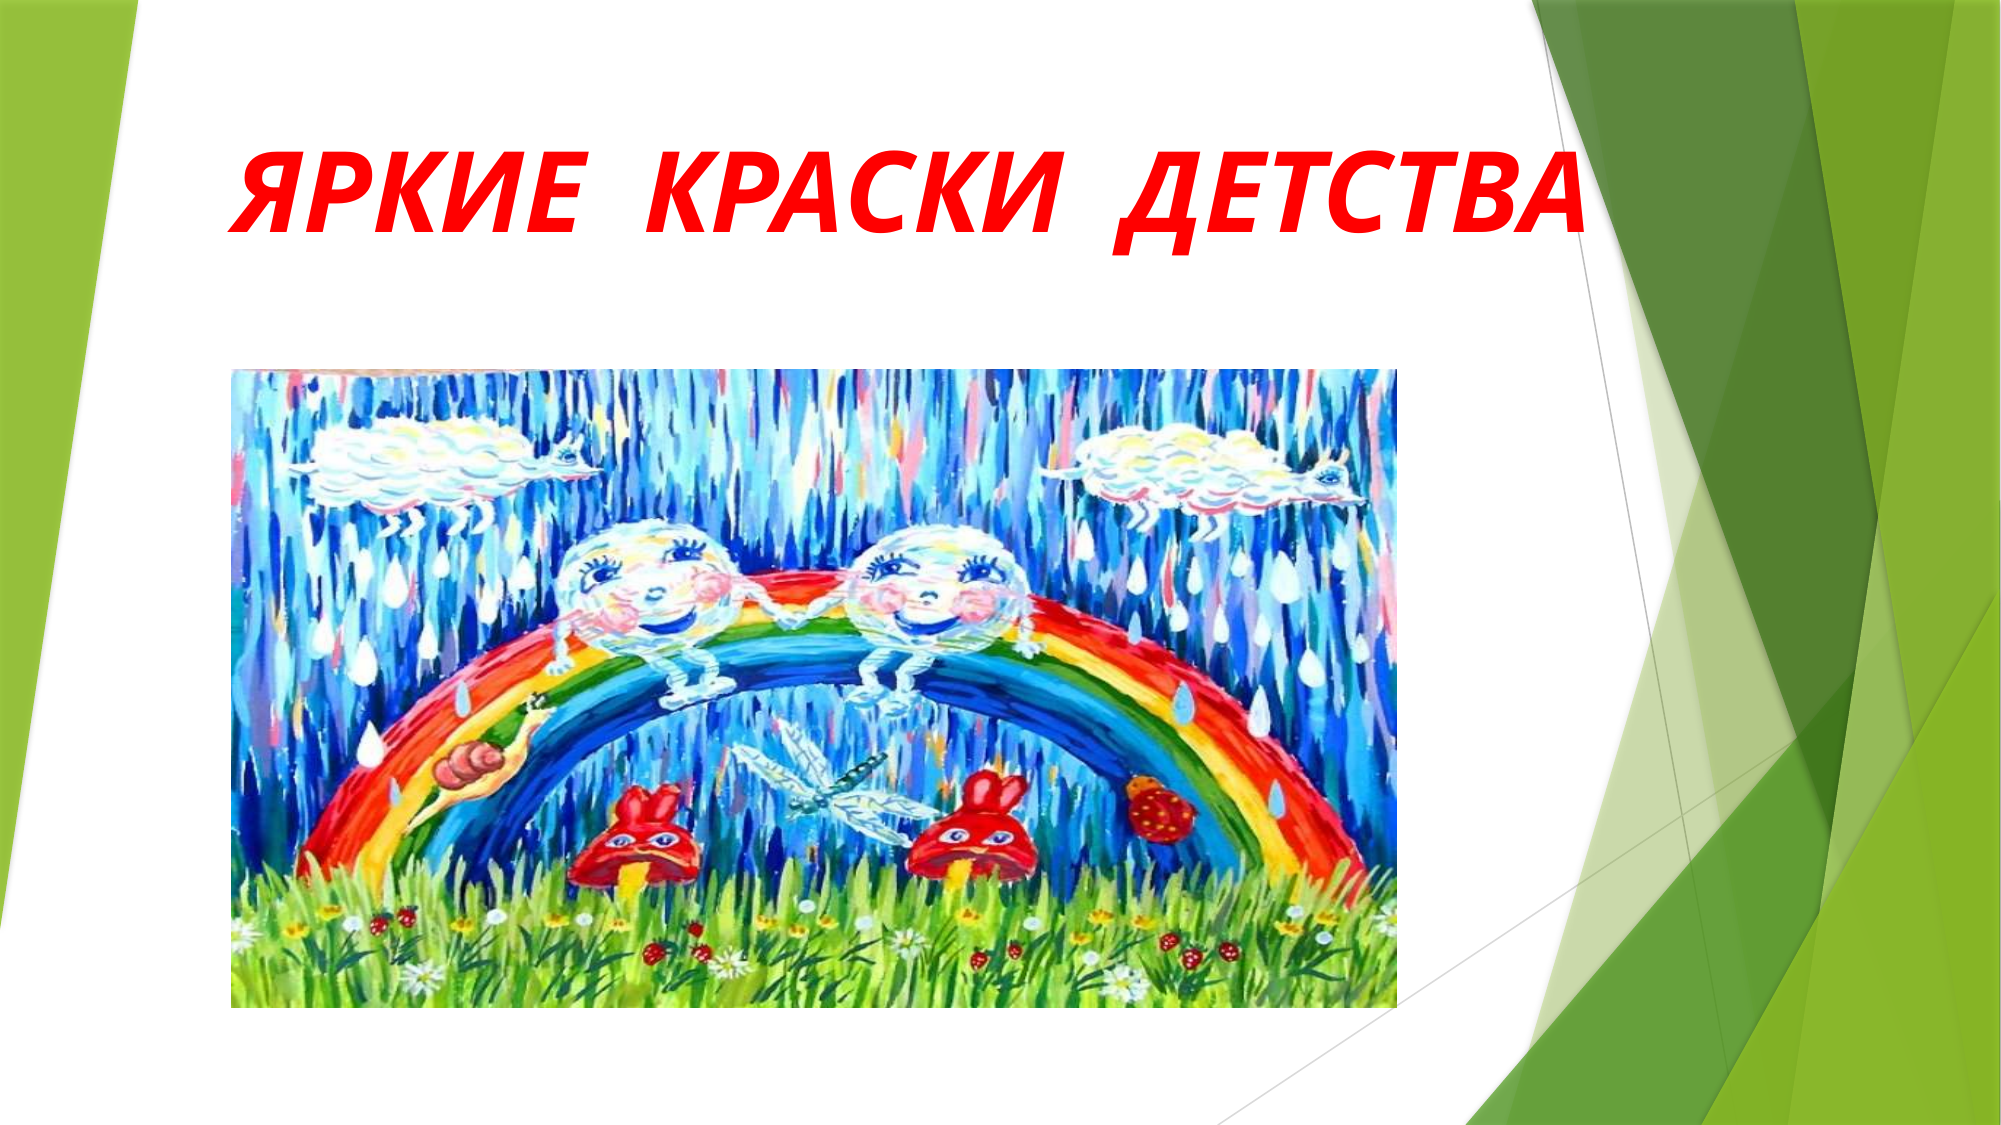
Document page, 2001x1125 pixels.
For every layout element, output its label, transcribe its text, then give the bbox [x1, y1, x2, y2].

picture [231, 594, 240, 650]
picture [231, 369, 1398, 1009]
title ЯРКИЕ КРАСКИ ДЕТСТВА [107, 87, 1609, 263]
